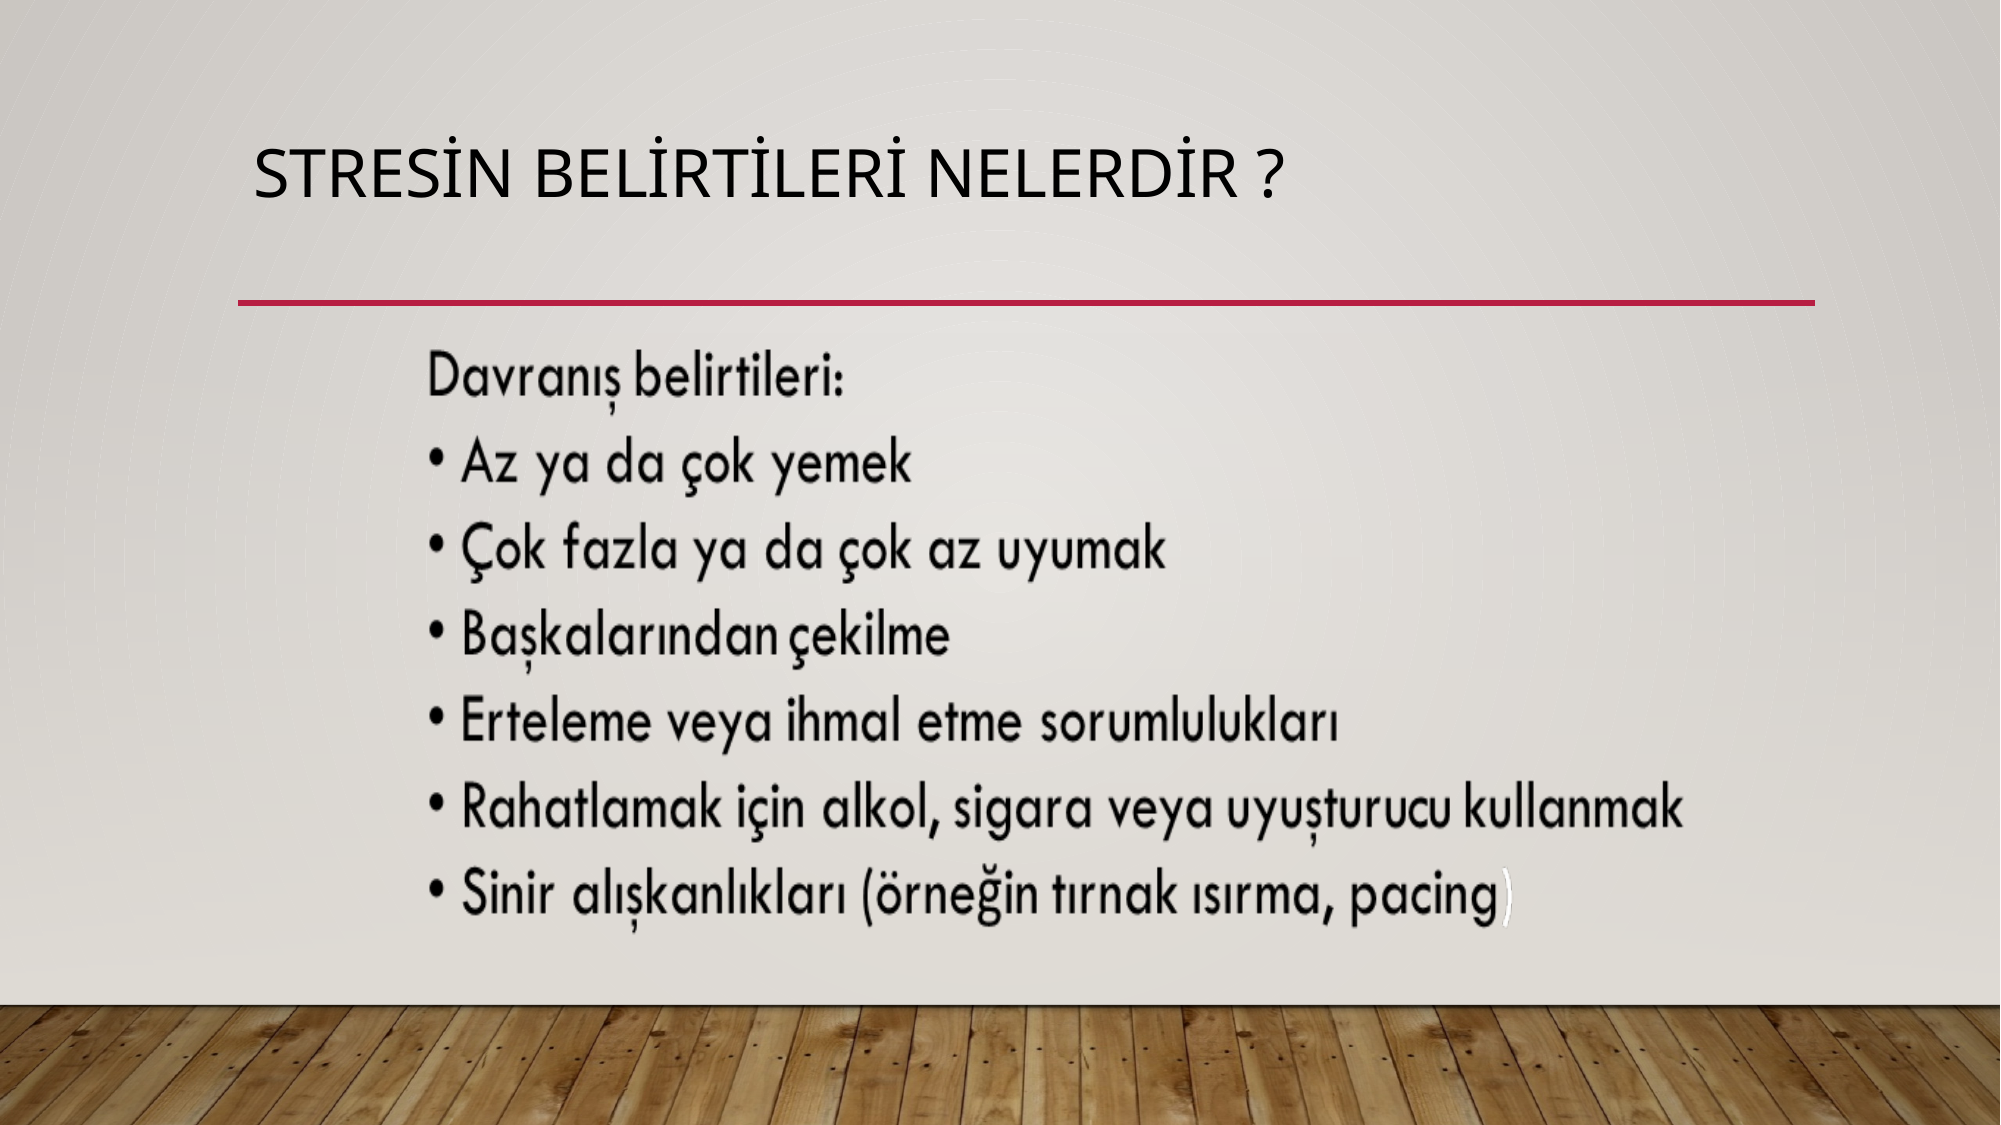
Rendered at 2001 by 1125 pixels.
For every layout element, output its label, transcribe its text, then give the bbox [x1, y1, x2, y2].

picture [0, 1005, 2000, 1125]
picture [392, 303, 1719, 977]
title Stresin belirtileri nelerdir ? [238, 131, 1814, 305]
